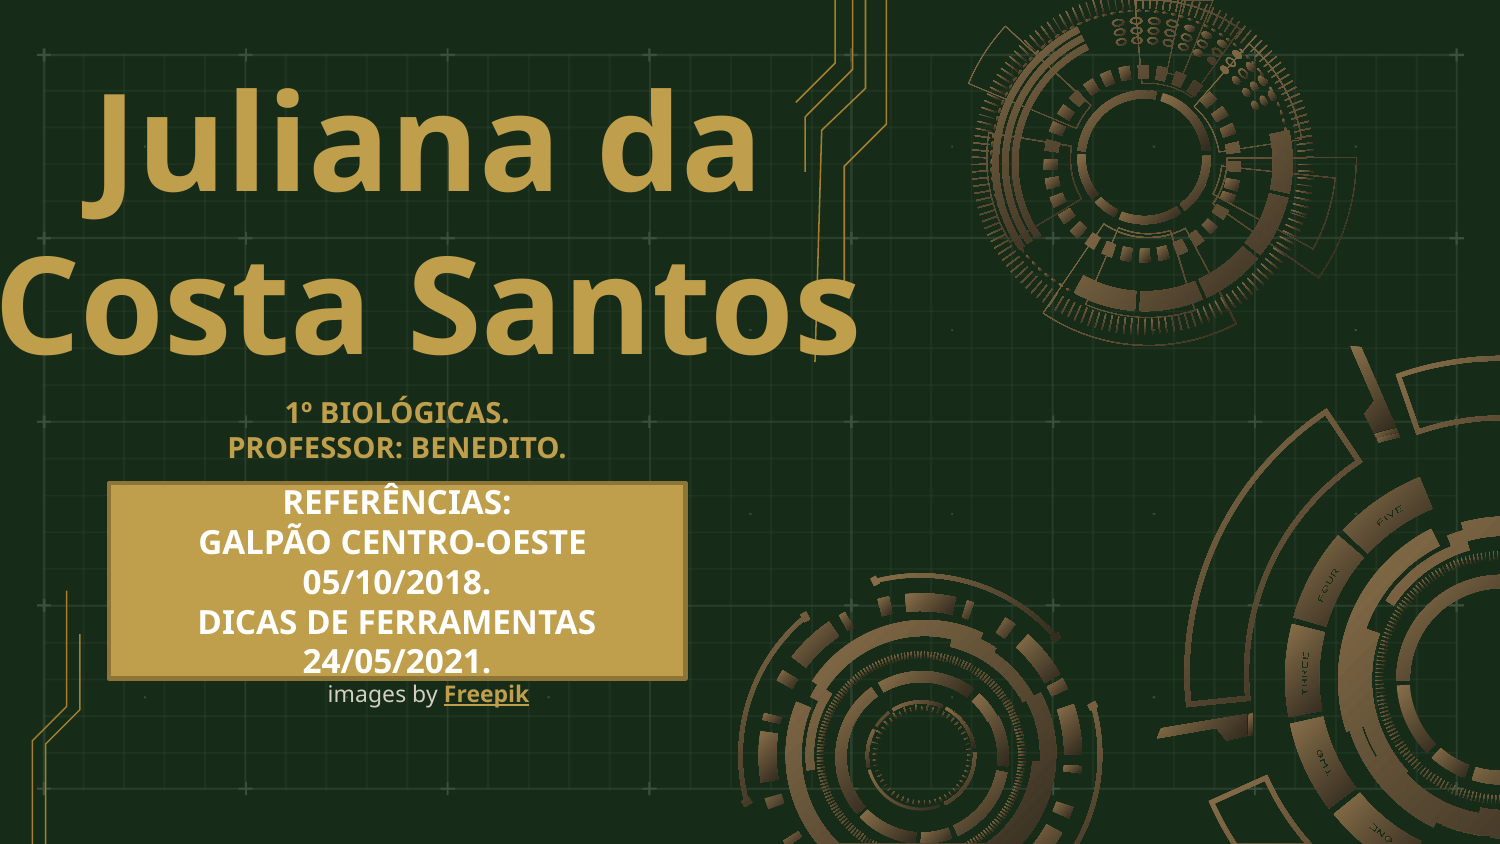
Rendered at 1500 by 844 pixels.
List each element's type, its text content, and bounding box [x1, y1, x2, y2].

subtitle 1º BIOLÓGICAS. PROFESSOR: BENEDITO. [86, 379, 708, 581]
text_box REFERÊNCIAS: GALPÃO CENTRO-OESTE 05/10/2018. DICAS DE FERRAMENTAS 24/05/2021. [107, 481, 688, 681]
title Juliana da Costa Santos [0, 41, 908, 386]
